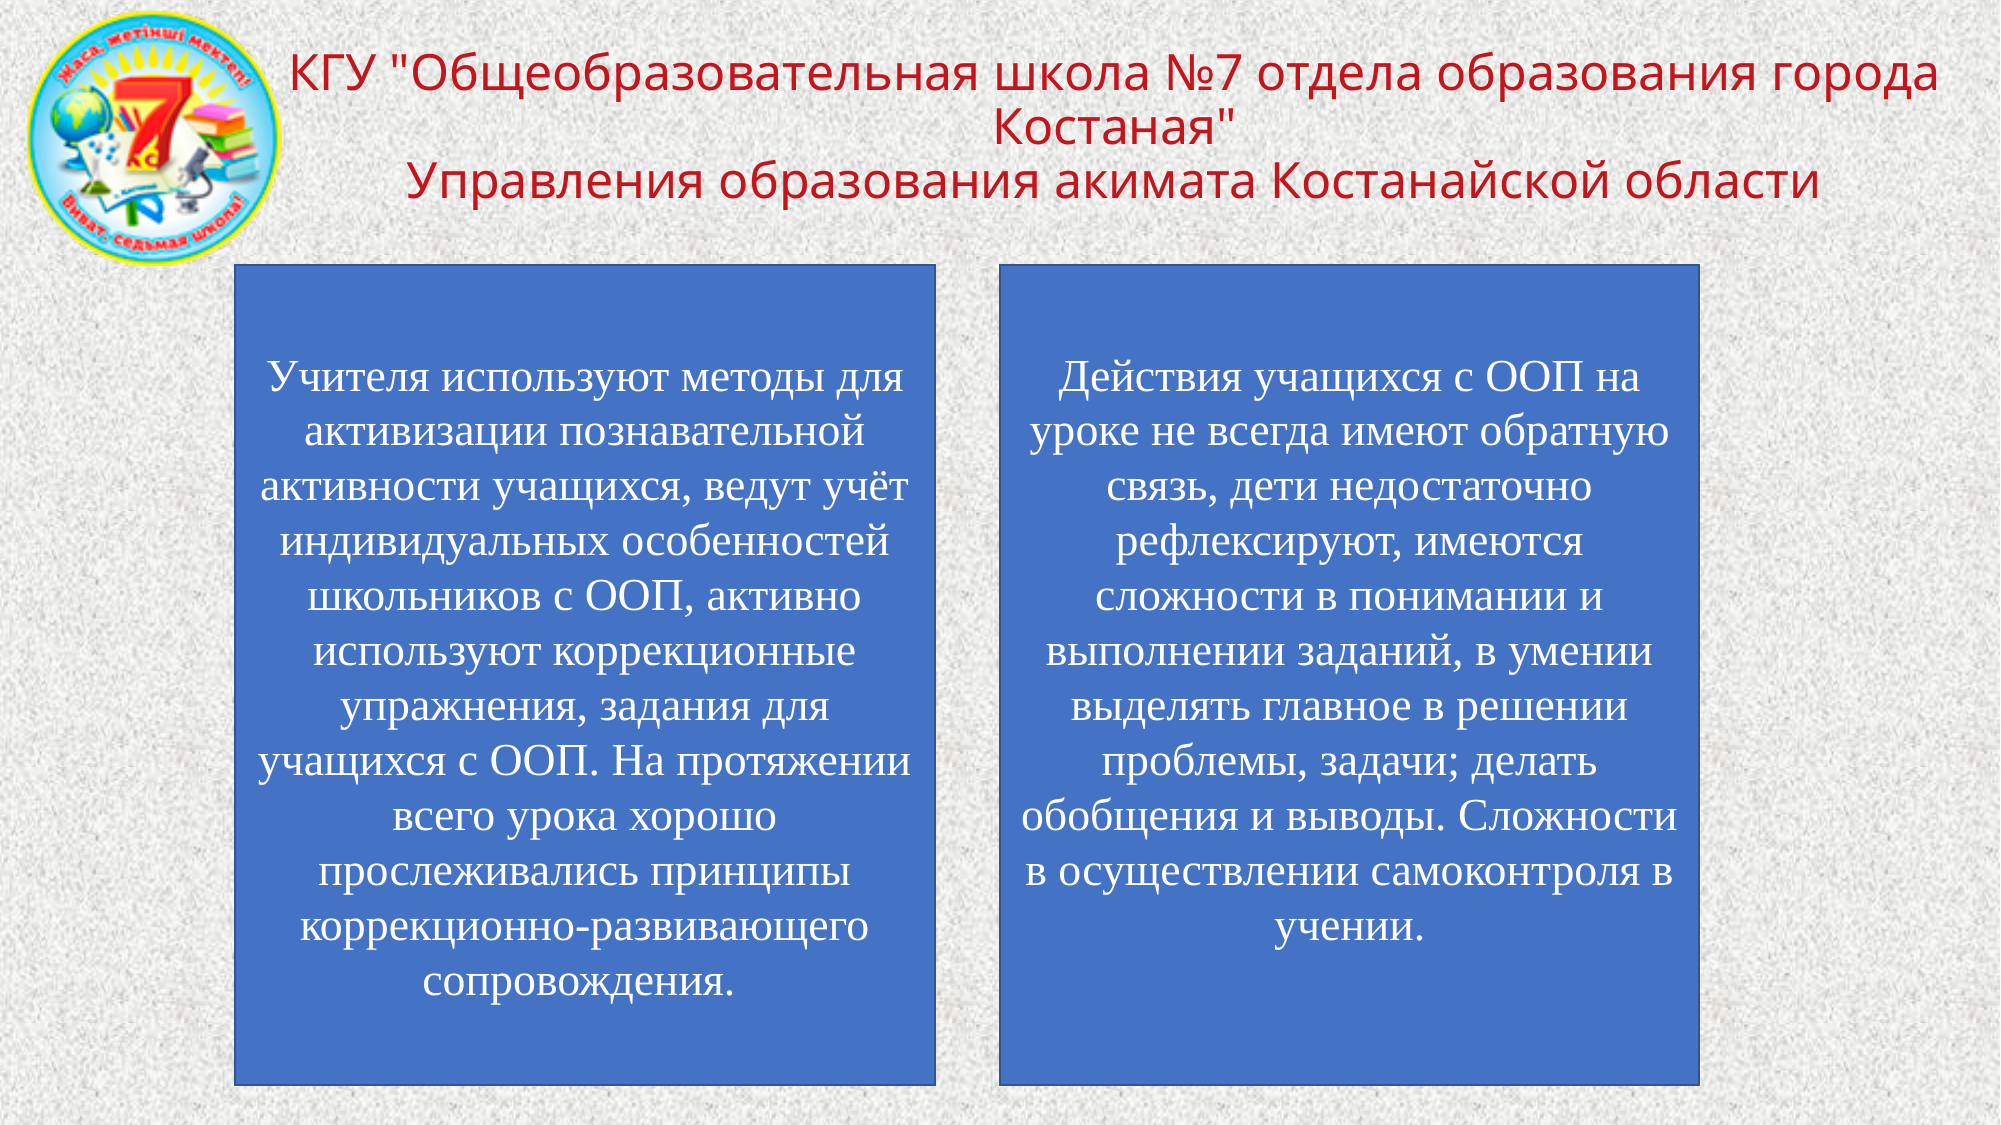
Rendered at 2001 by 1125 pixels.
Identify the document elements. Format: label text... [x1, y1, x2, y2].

text_box Действия учащихся с ООП на уроке не всегда имеют обратную связь, дети недостаточно рефлексируют, имеются сложности в понимании и выполнении заданий, в умении выделять главное в решении проблемы, задачи; делать обобщения и выводы. Сложности в осуществлении самоконтроля в учении. [999, 264, 1700, 1086]
text_box Учителя используют методы для активизации познавательной активности учащихся, ведут учёт индивидуальных особенностей школьников с ООП, активно используют коррекционные упражнения, задания для учащихся с ООП. На протяжении всего урока хорошо прослеживались принципы коррекционно-развивающего сопровождения. [234, 264, 936, 1086]
text_box КГУ "Общеобразовательная школа №7 отдела образования города Костаная" Управления образования акимата Костанайской области [282, 40, 1961, 312]
picture [0, 0, 2001, 1125]
